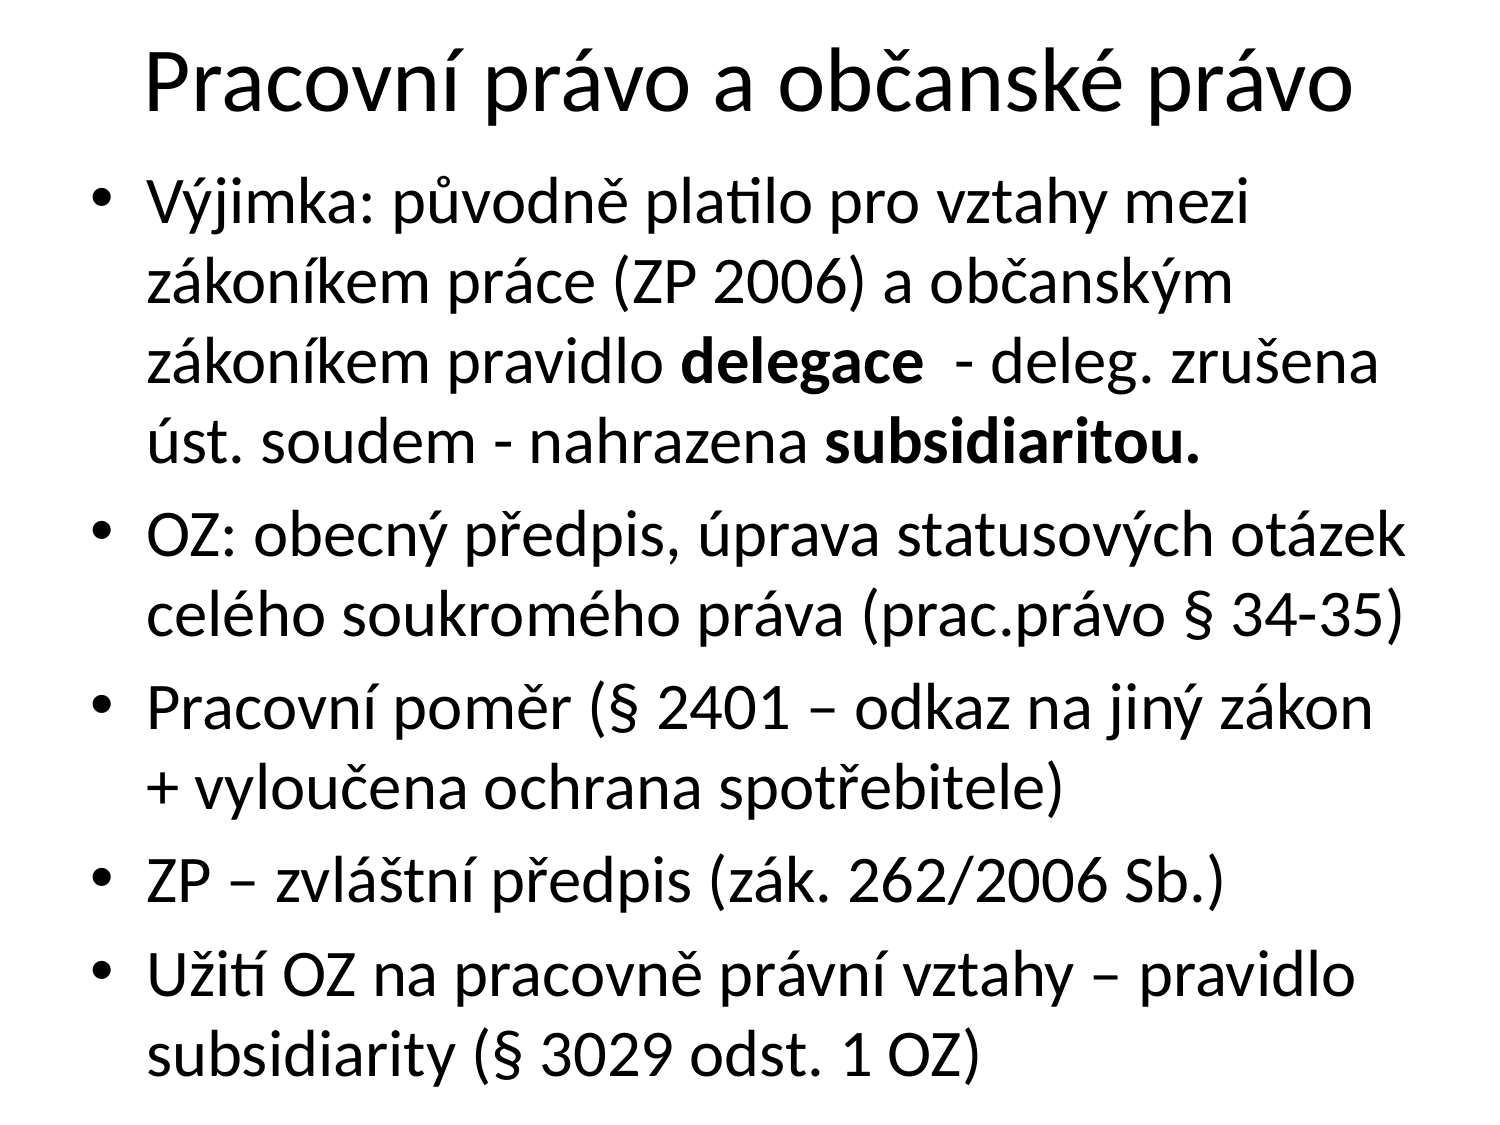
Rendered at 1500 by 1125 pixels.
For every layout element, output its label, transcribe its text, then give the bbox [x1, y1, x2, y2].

list Výjimka: původně platilo pro vztahy mezi zákoníkem práce (ZP 2006) a občanským zákoníkem pravidlo delegace - deleg. zrušena úst. soudem - nahrazena subsidiaritou. OZ: obecný předpis, úprava statusových otázek celého soukromého práva (prac.právo § 34-35) Pracovní poměr (§ 2401 – odkaz na jiný zákon + vyloučena ochrana spotřebitele) ZP – zvláštní předpis (zák. 262/2006 Sb.) Užití OZ na pracovně právní vztahy – pravidlo subsidiarity (§ 3029 odst. 1 OZ) [74, 148, 1426, 1125]
title Pracovní právo a občanské právo [74, 0, 1426, 148]
